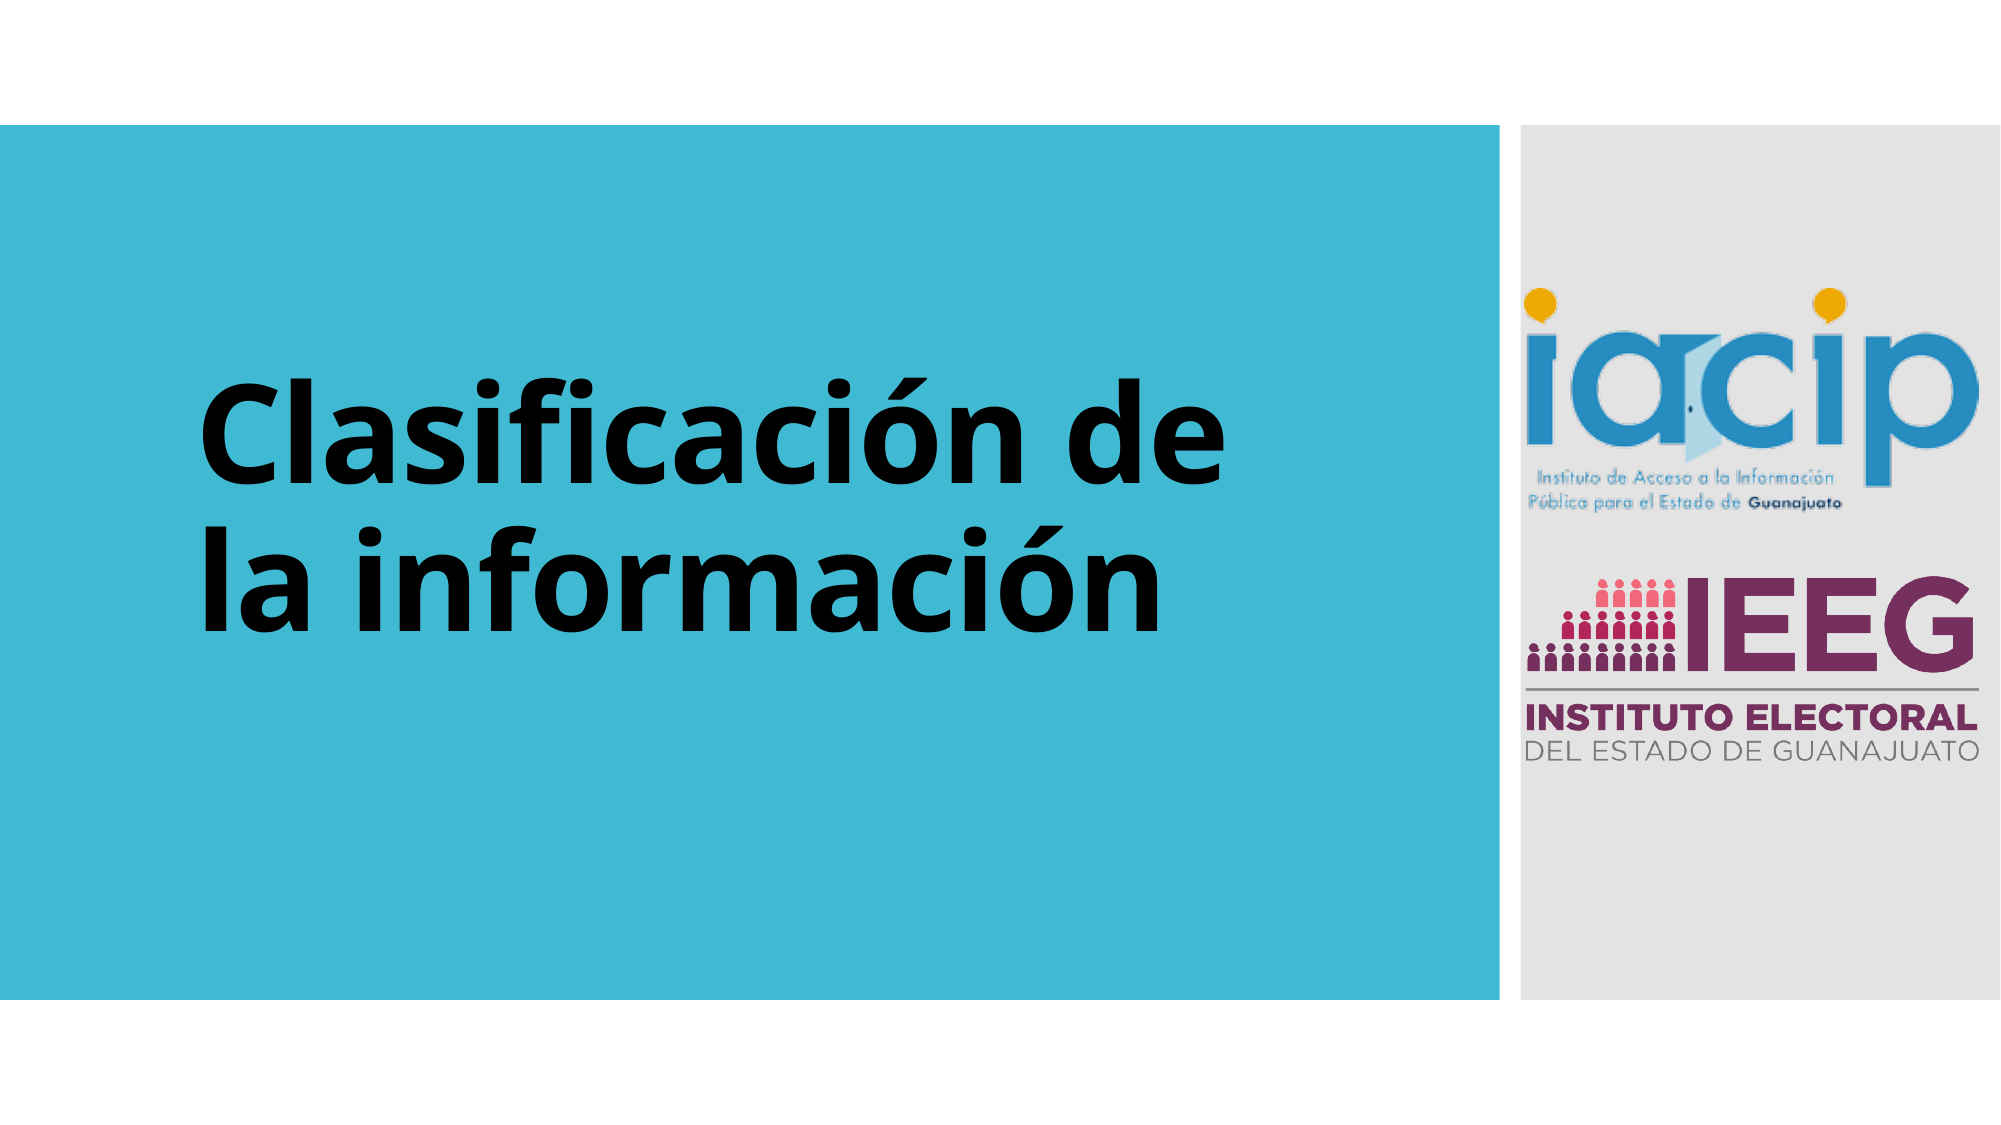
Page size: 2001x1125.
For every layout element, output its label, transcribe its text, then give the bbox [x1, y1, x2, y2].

picture [1525, 576, 1979, 762]
title Clasificación de la información [180, 134, 1381, 669]
picture [1524, 288, 1979, 514]
